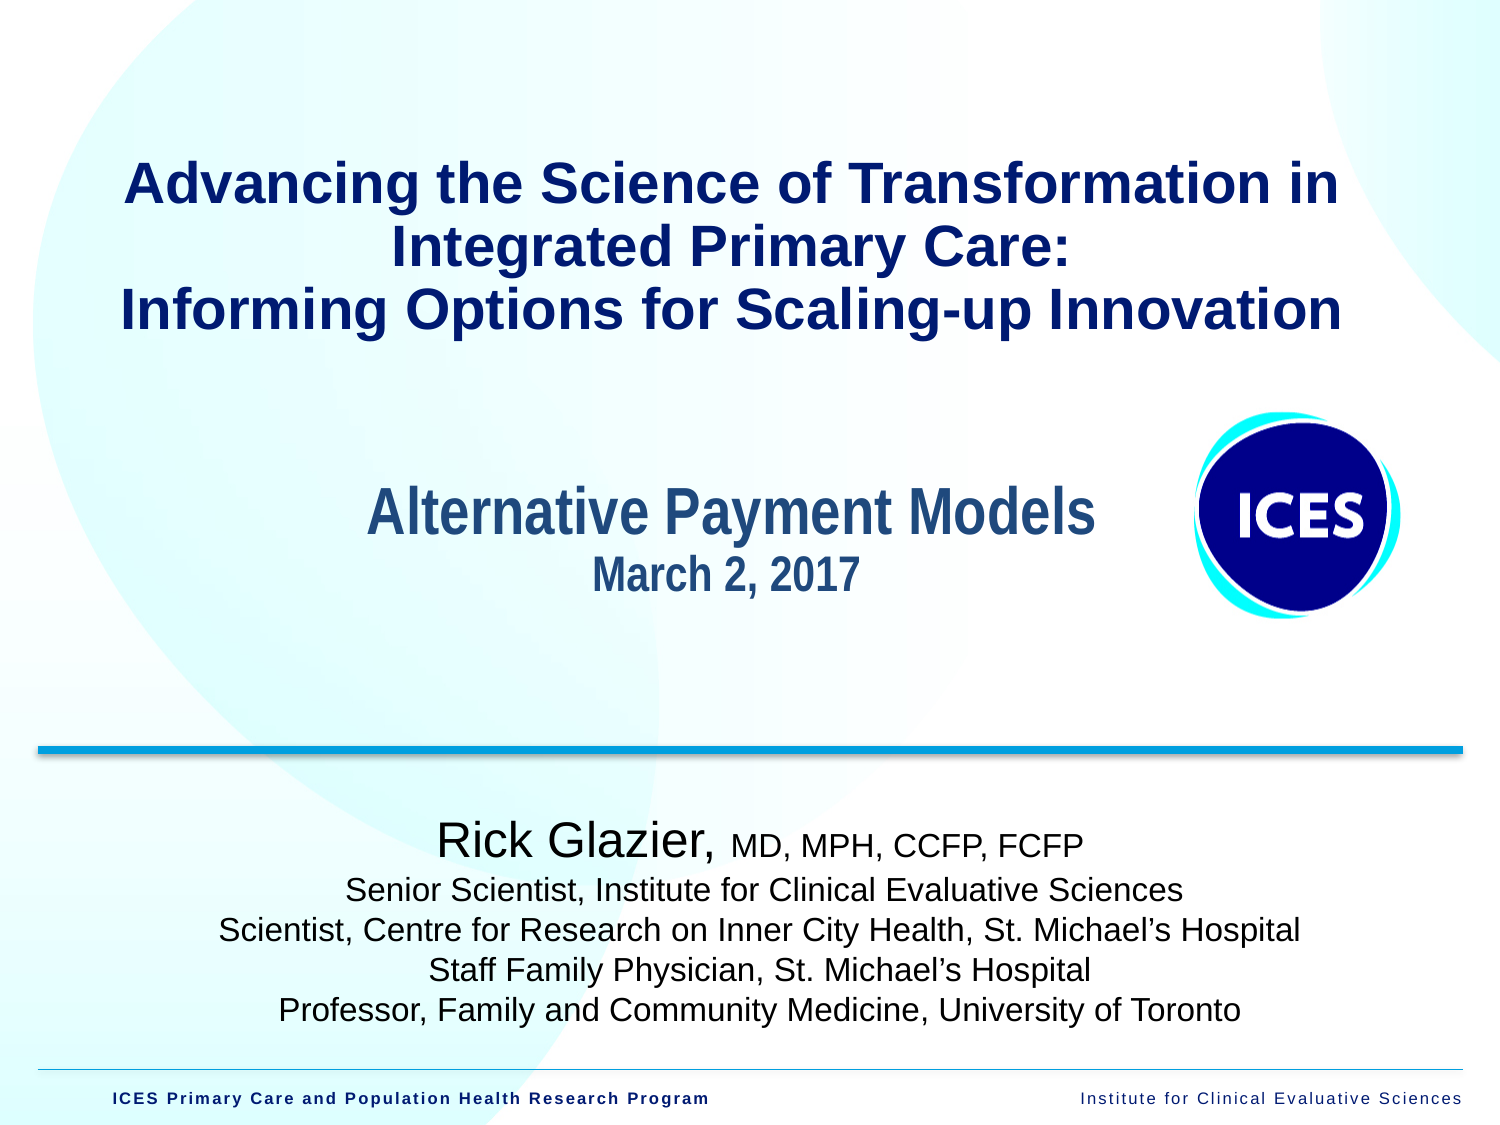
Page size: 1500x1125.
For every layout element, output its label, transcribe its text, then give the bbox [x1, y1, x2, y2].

picture [0, 0, 1500, 1125]
subtitle Rick Glazier, MD, MPH, CCFP, FCFP Senior Scientist, Institute for Clinical Evaluative Sciences Scientist, Centre for Research on Inner City Health, St. Michael’s Hospital Staff Family Physician, St. Michael’s Hospital Professor, Family and Community Medicine, University of Toronto [199, 800, 1322, 1069]
title Advancing the Science of Transformation in Integrated Primary Care: Informing Options for Scaling-up Innovation Alternative Payment Models March 2, 2017 [0, 90, 1465, 444]
